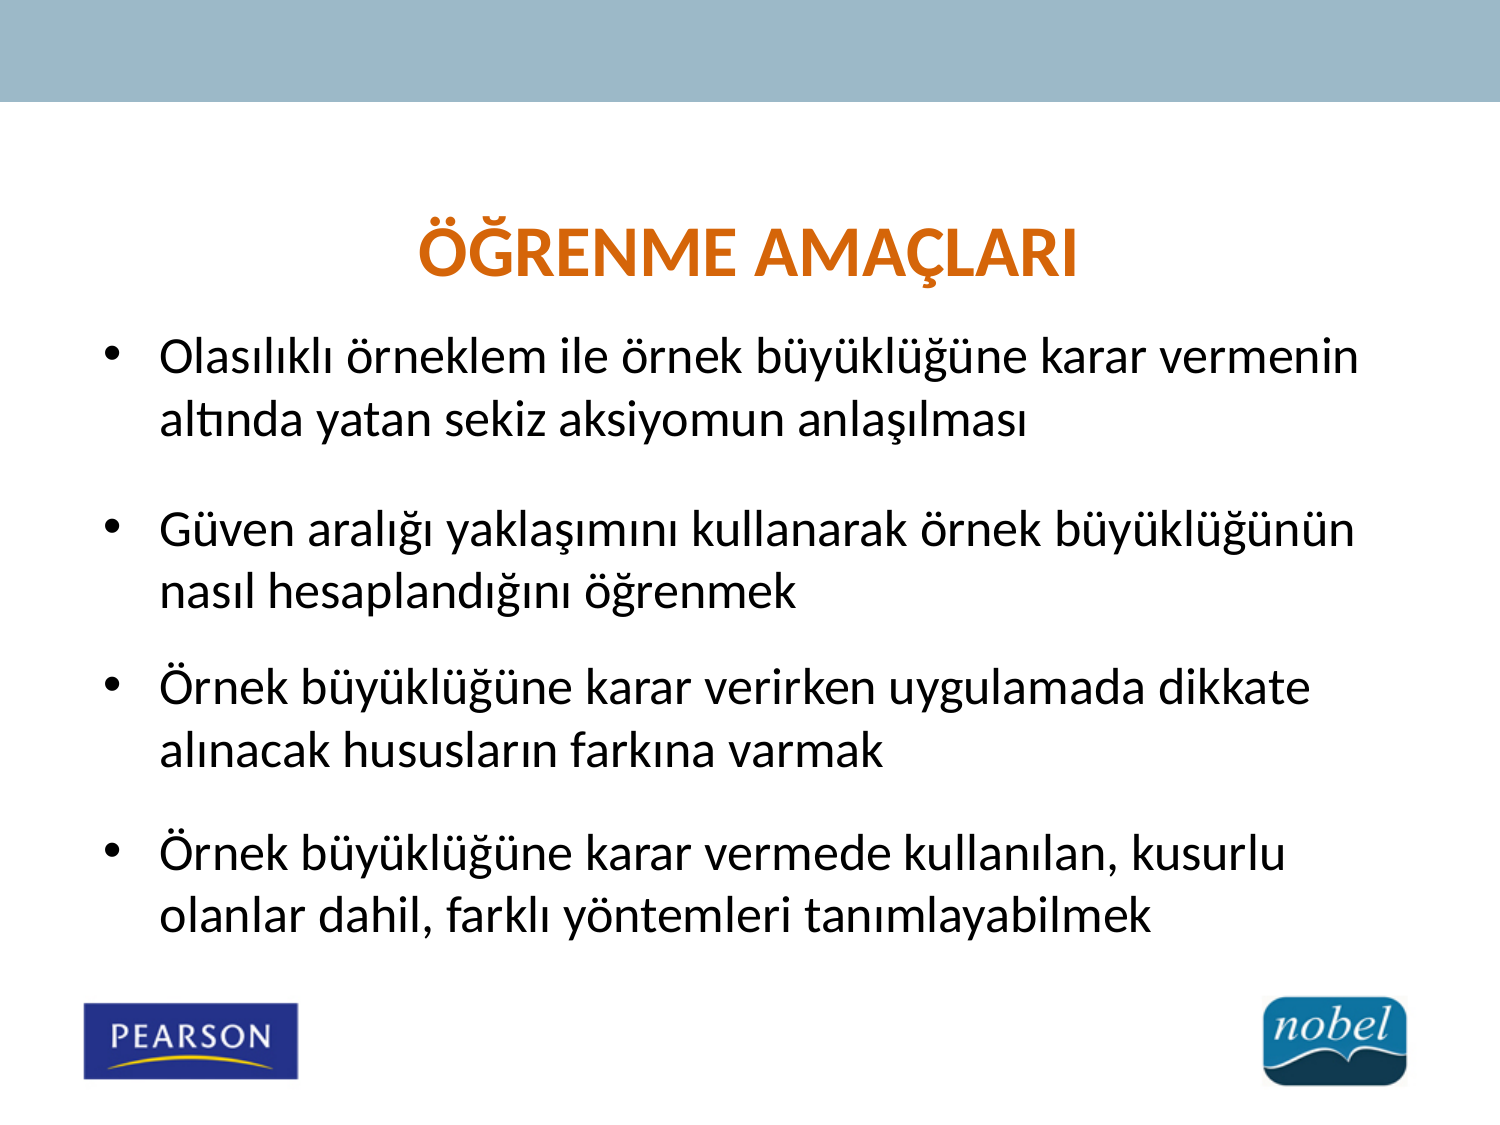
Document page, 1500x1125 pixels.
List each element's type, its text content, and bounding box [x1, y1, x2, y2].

text_box ÖĞRENME AMAÇLARI [404, 196, 1096, 299]
text_box Örnek büyüklüğüne karar vermede kullanılan, kusurlu olanlar dahil, farklı yöntemleri tanımlayabilmek [88, 810, 1412, 951]
text_box Olasılıklı örneklem ile örnek büyüklüğüne karar vermenin altında yatan sekiz aksiyomun anlaşılması [88, 314, 1412, 455]
text_box Güven aralığı yaklaşımını kullanarak örnek büyüklüğünün nasıl hesaplandığını öğrenmek [88, 486, 1412, 627]
picture [0, 0, 1500, 1125]
text_box Örnek büyüklüğüne karar verirken uygulamada dikkate alınacak hususların farkına varmak [88, 645, 1412, 785]
